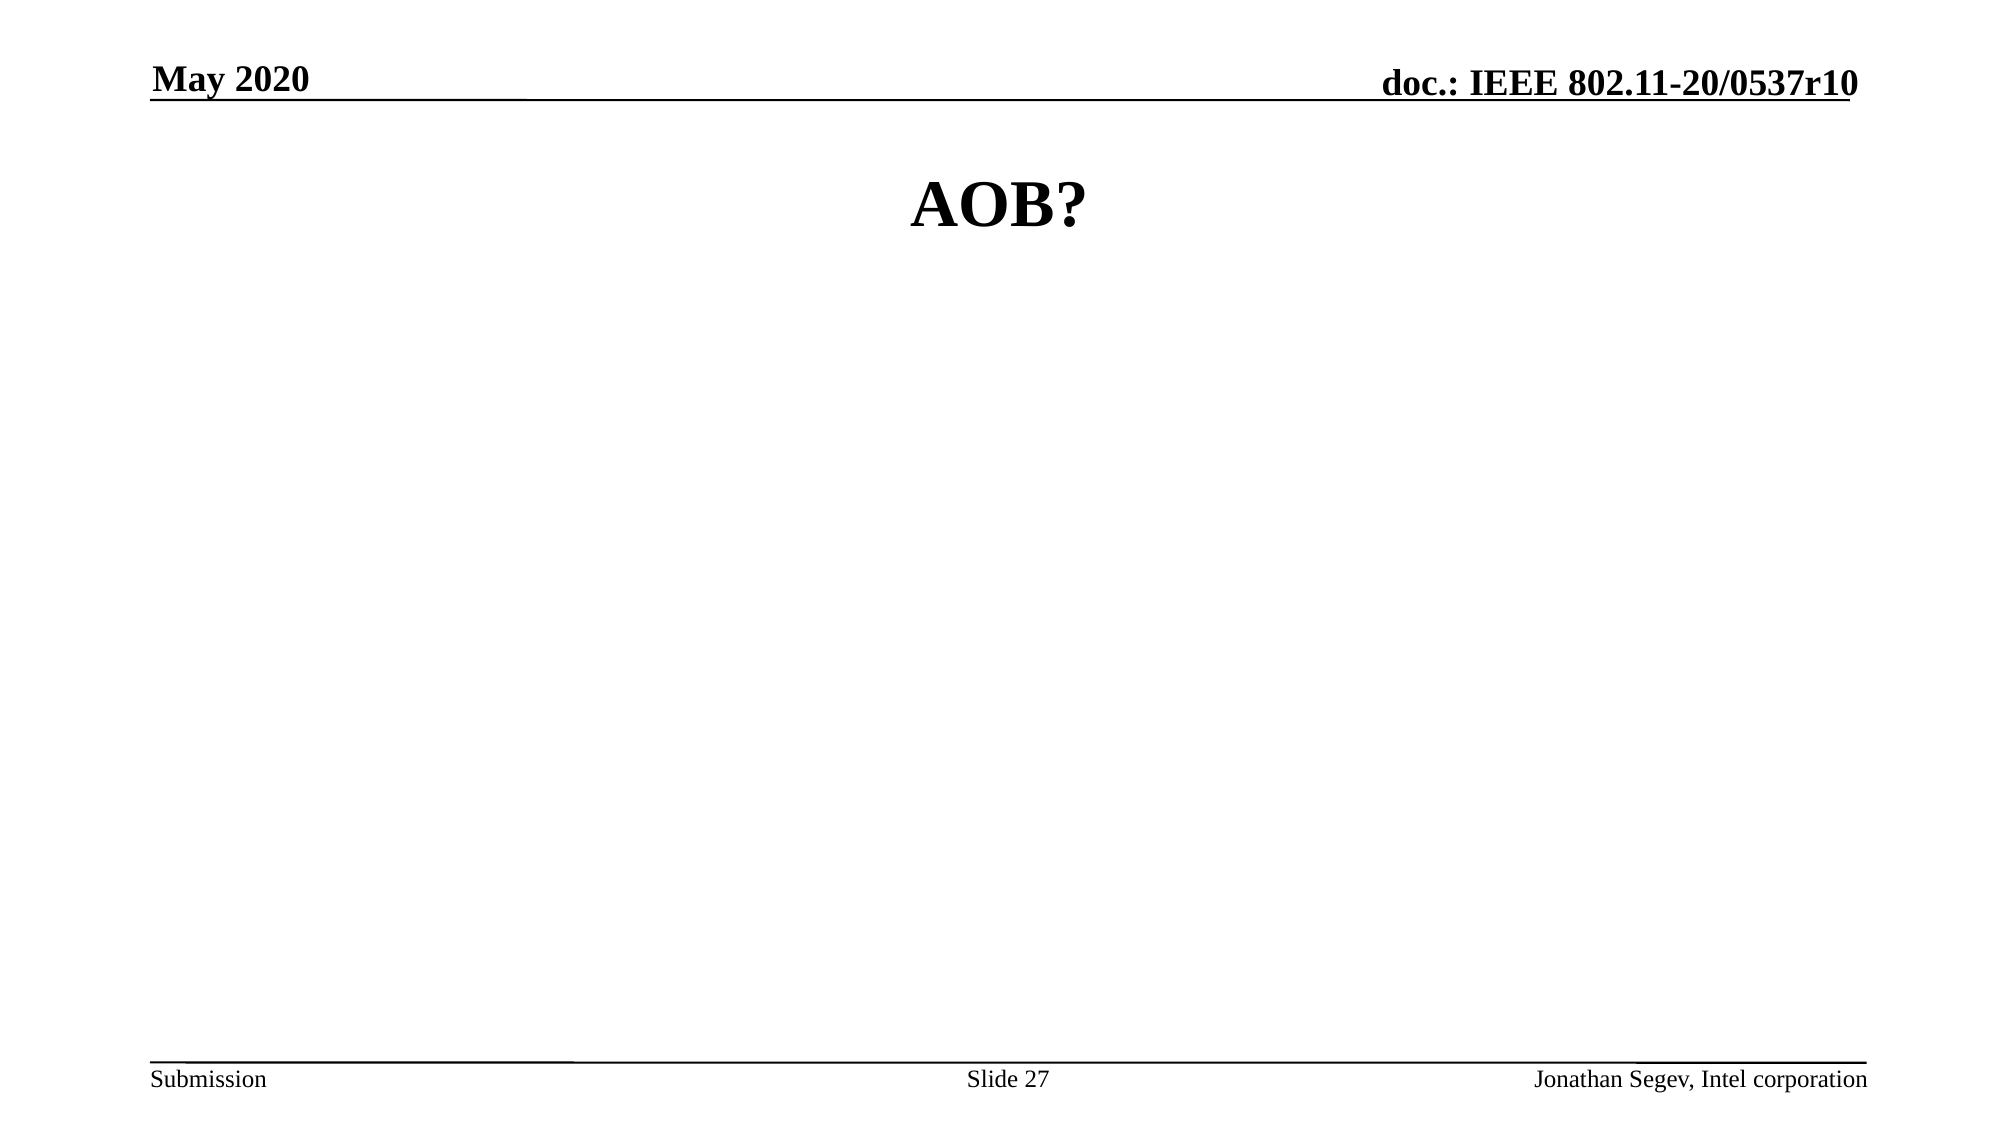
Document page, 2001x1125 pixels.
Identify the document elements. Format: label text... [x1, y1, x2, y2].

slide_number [152, 54, 563, 100]
footer Jonathan Segev, Intel corporation [1171, 1061, 1869, 1093]
slide_number Slide 27 [950, 1061, 1067, 1123]
title AOB? [149, 112, 1850, 288]
